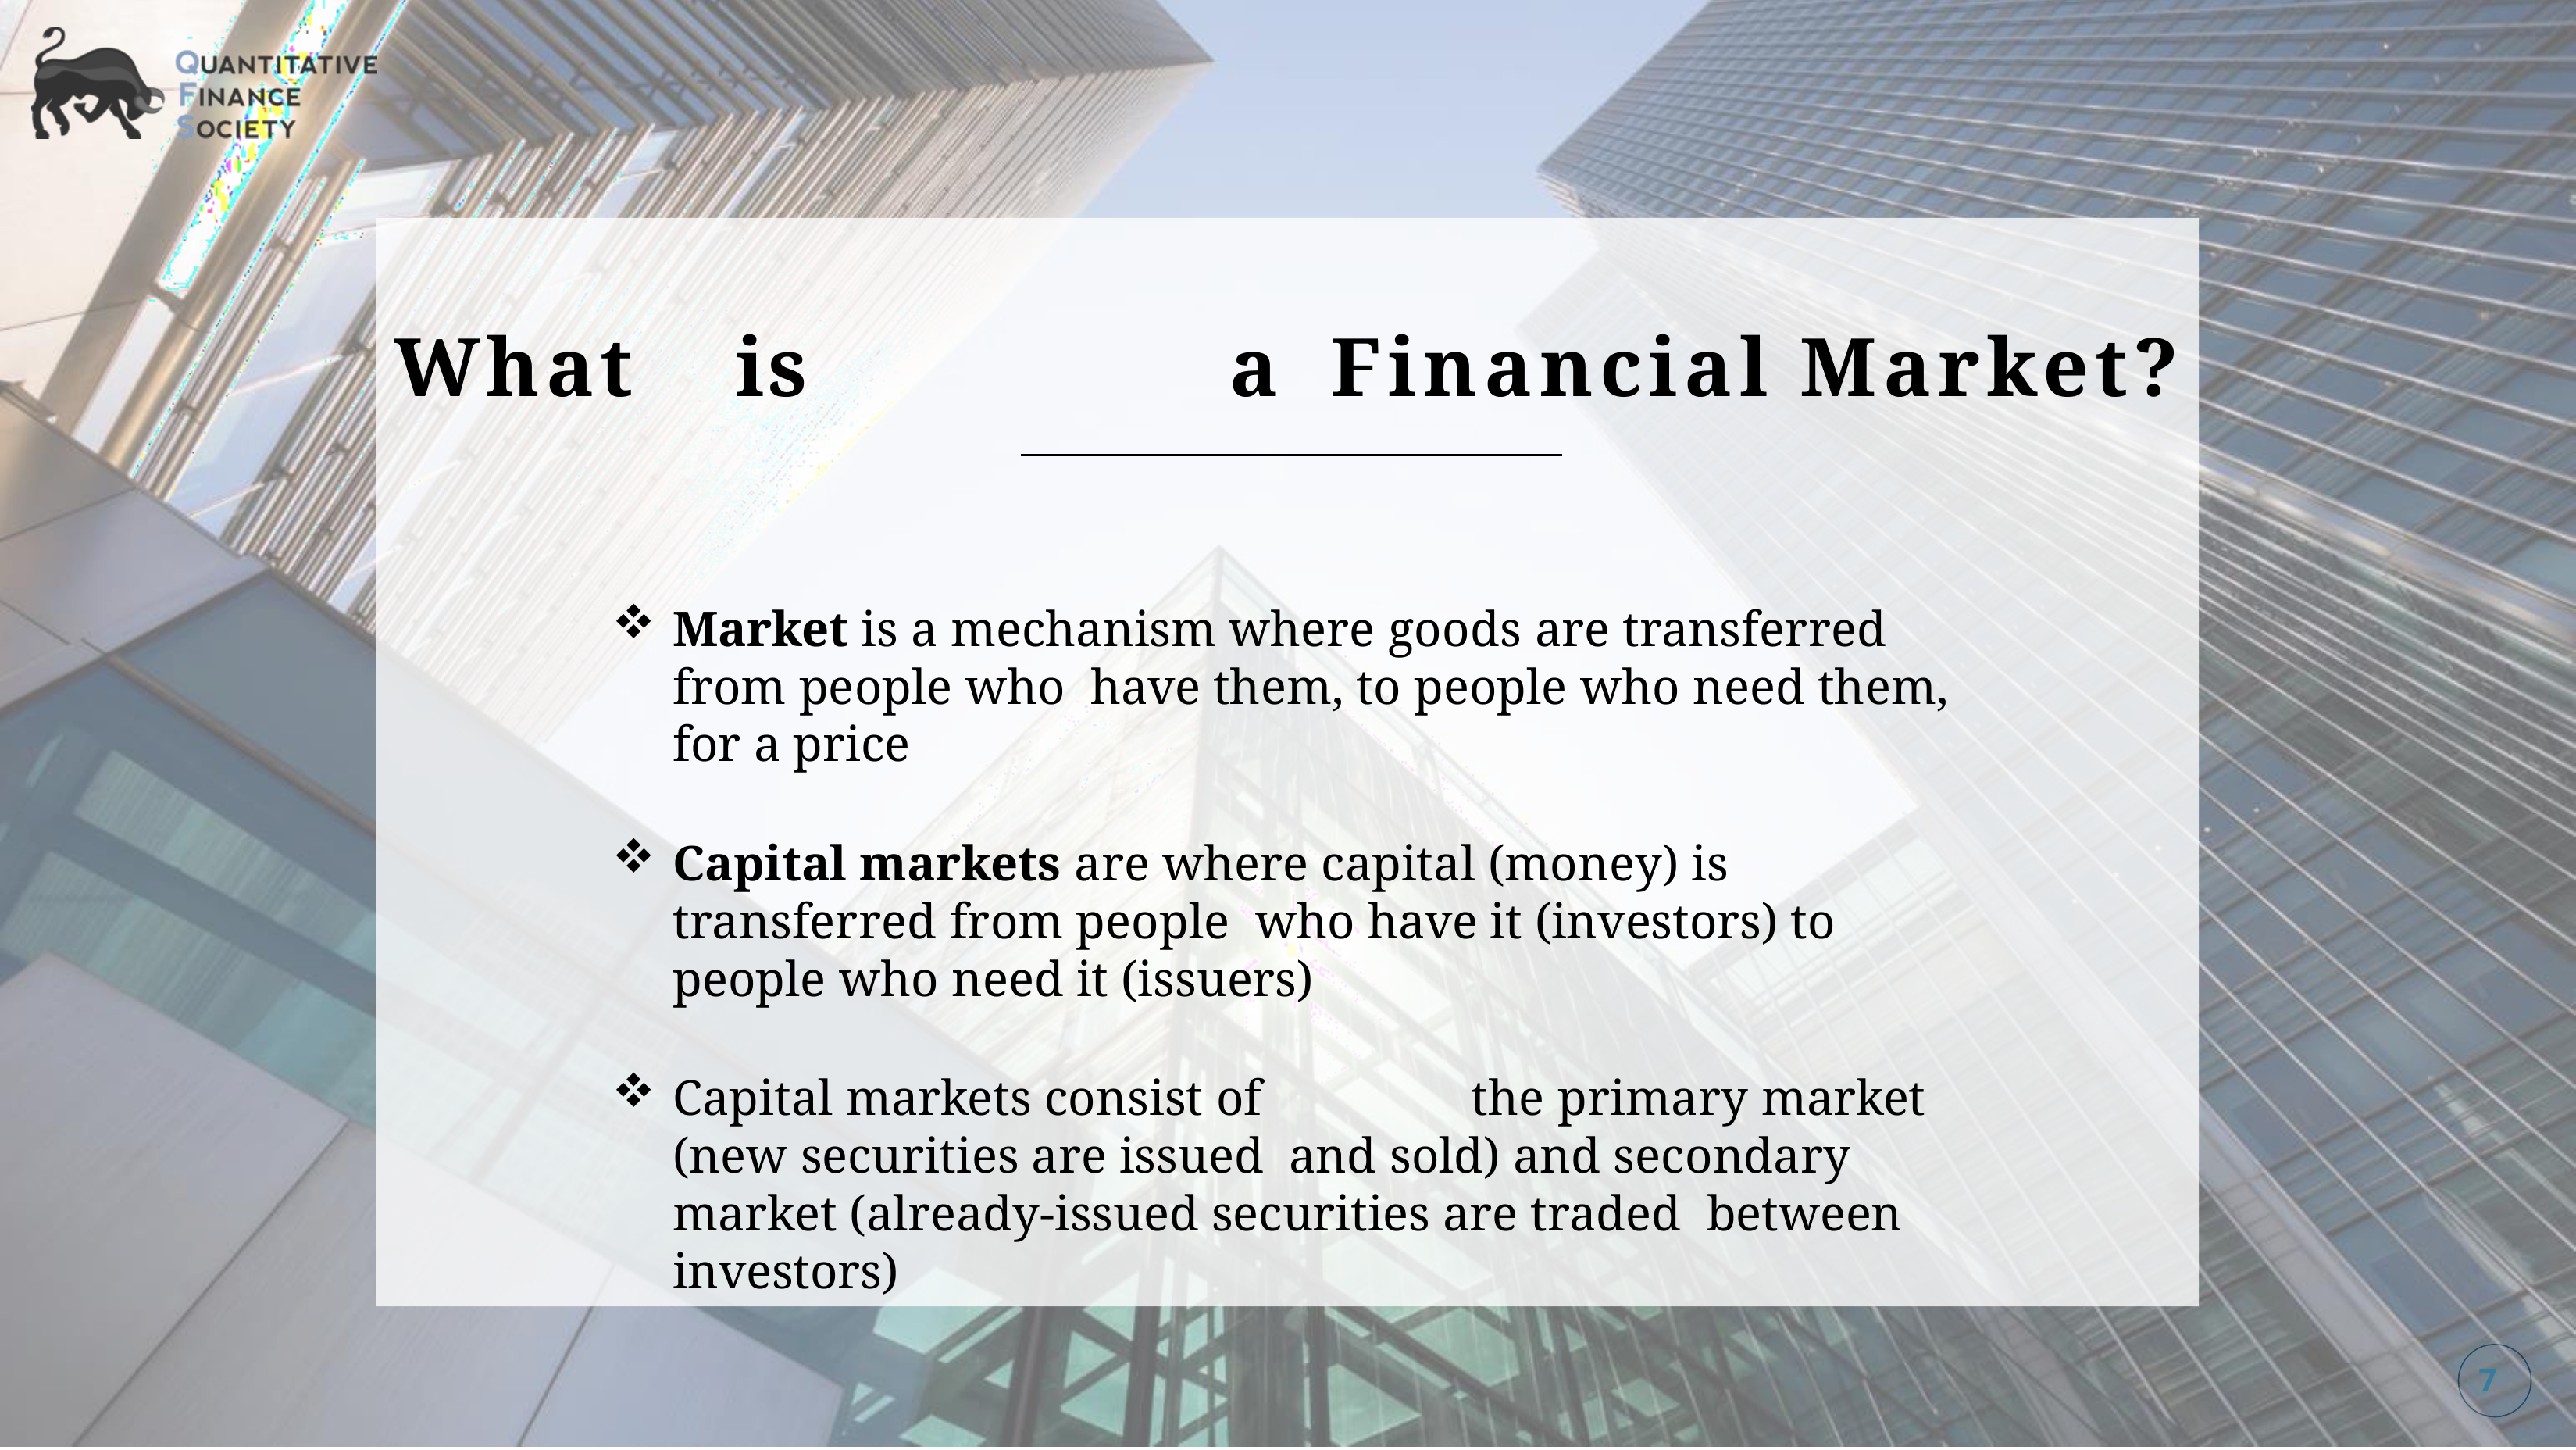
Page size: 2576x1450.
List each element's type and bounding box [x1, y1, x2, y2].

text_box [0, 0, 2576, 1448]
